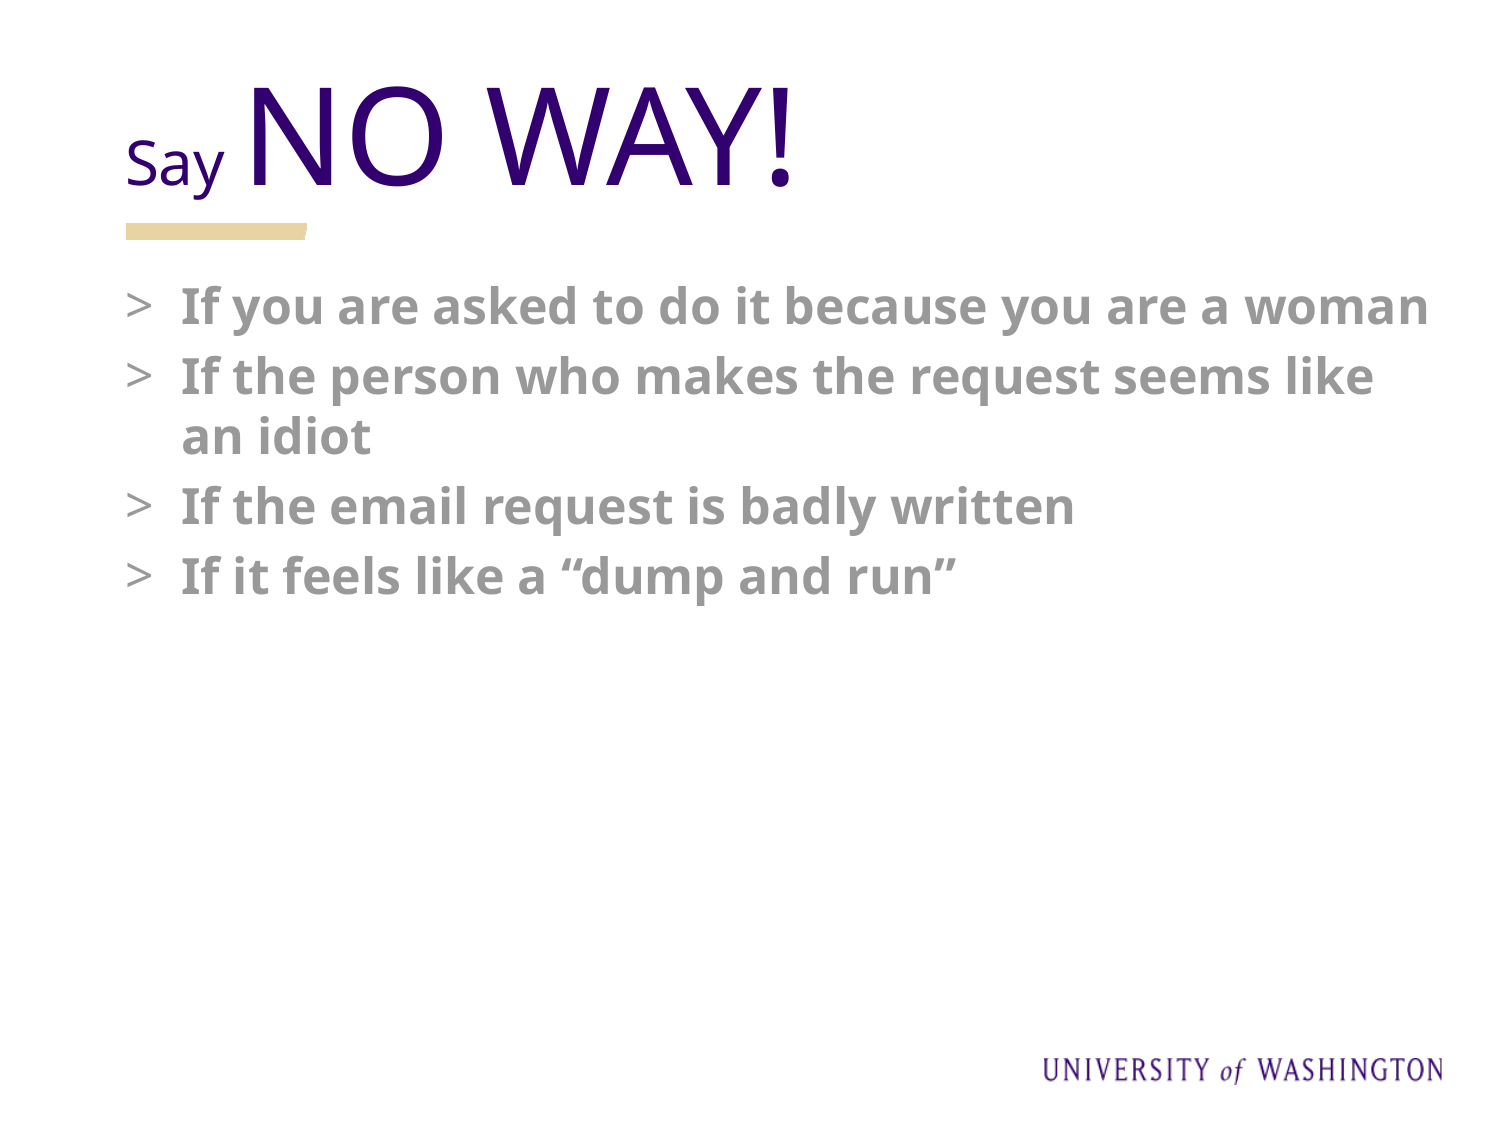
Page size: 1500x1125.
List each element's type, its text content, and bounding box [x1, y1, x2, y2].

list If you are asked to do it because you are a woman If the person who makes the request seems like an idiot If the email request is badly written If it feels like a “dump and run” [110, 267, 1455, 984]
list Say NO WAY! [110, 60, 1453, 224]
